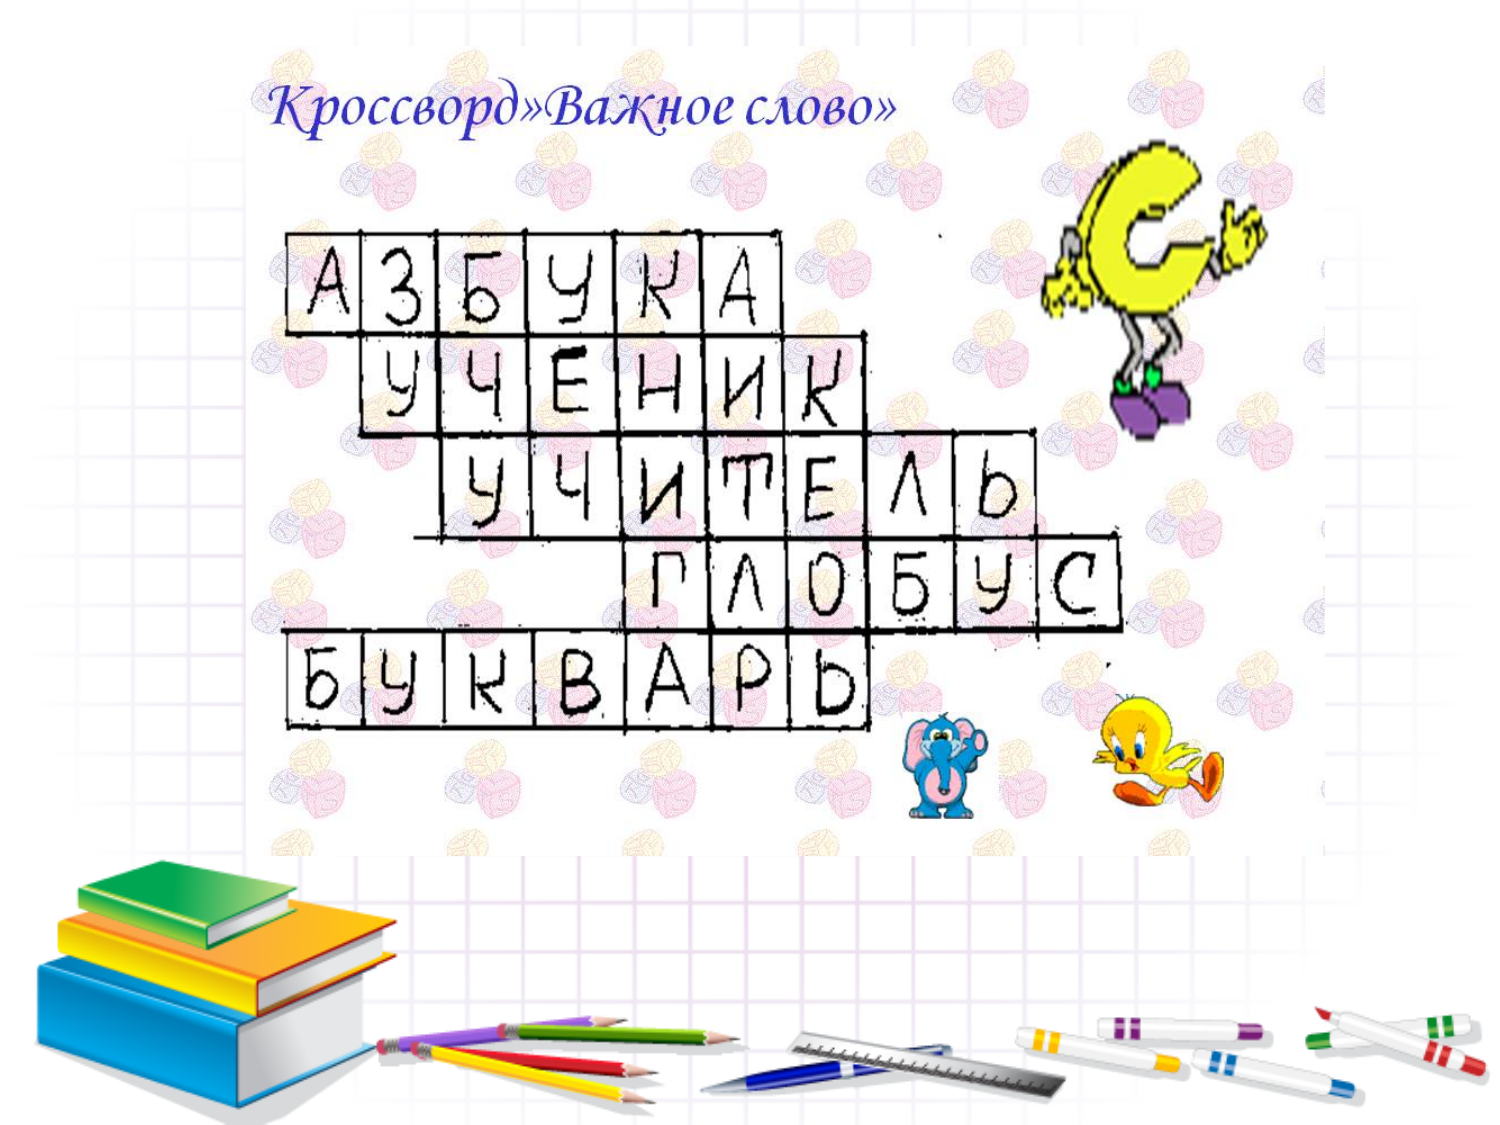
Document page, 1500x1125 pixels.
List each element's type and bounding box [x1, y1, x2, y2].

picture [0, 0, 1500, 1125]
list [245, 46, 1325, 856]
